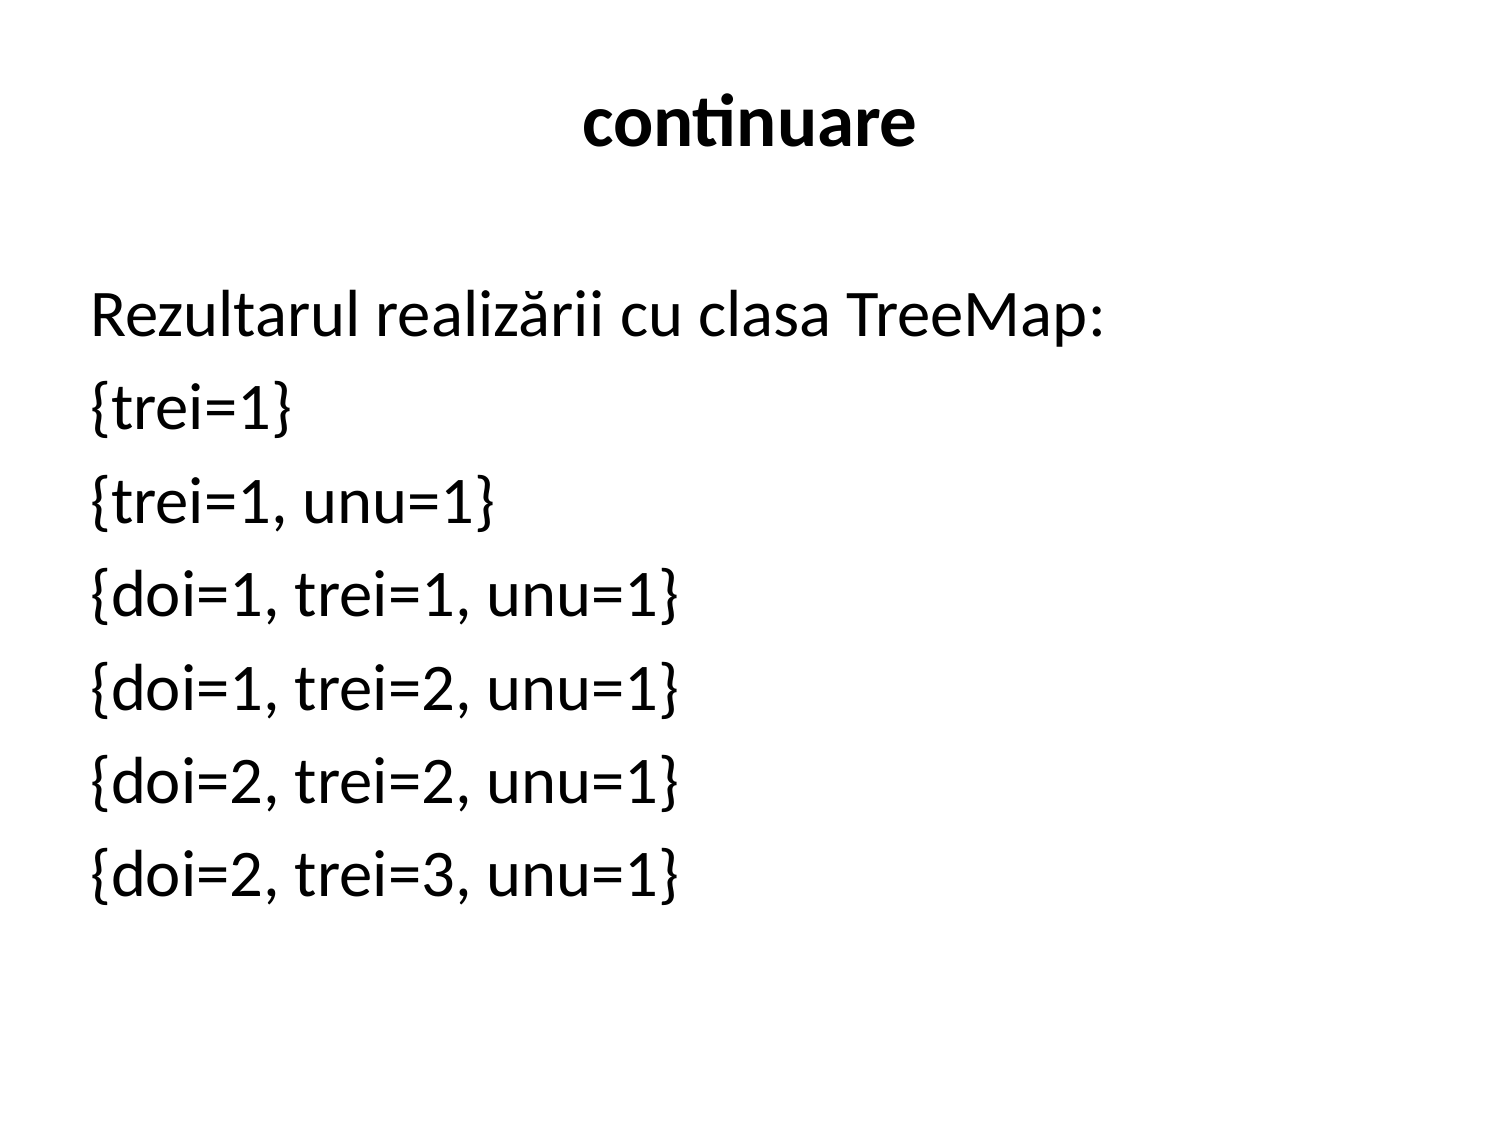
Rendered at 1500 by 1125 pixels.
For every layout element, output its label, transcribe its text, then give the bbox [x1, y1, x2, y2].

title continuare [75, 45, 1425, 188]
list Rezultarul realizării cu clasa TreeMap: {trei=1} {trei=1, unu=1} {doi=1, trei=1, unu=1} {doi=1, trei=2, unu=1} {doi=2, trei=2, unu=1} {doi=2, trei=3, unu=1} [75, 262, 1425, 1005]
